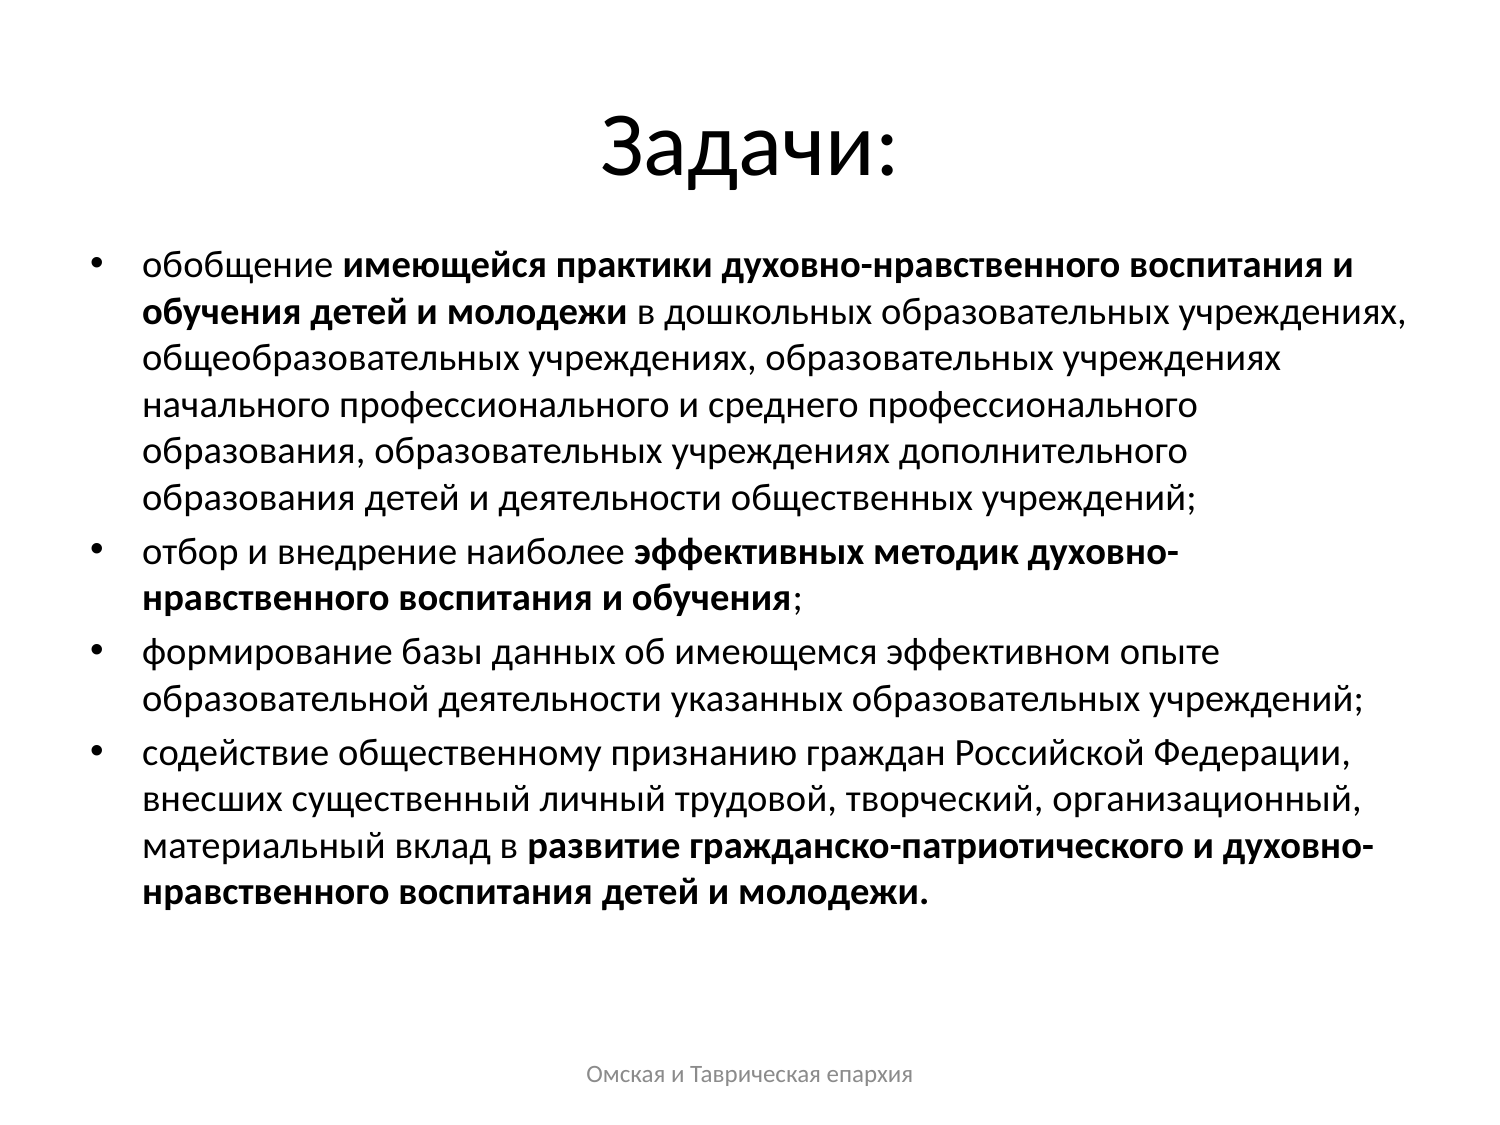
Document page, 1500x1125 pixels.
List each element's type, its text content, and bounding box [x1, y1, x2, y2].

list обобщение имеющейся практики духовно-нравственного воспитания и обучения детей и молодежи в дошкольных образовательных учреждениях, общеобразовательных учреждениях, образовательных учреждениях начального профессионального и среднего профессионального образования, образовательных учреждениях дополнительного образования детей и деятельности общественных учреждений; отбор и внедрение наиболее эффективных методик духовно-нравственного воспитания и обучения; формирование базы данных об имеющемся эффективном опыте образовательной деятельности указанных образовательных учреждений; содействие общественному признанию граждан Российской Федерации, внесших существенный личный трудовой, творческий, организационный, материальный вклад в развитие гражданско-патриотического и духовно- нравственного воспитания детей и молодежи. [75, 231, 1425, 1005]
title Задачи: [75, 45, 1425, 231]
footer Омская и Таврическая епархия [512, 1042, 988, 1103]
